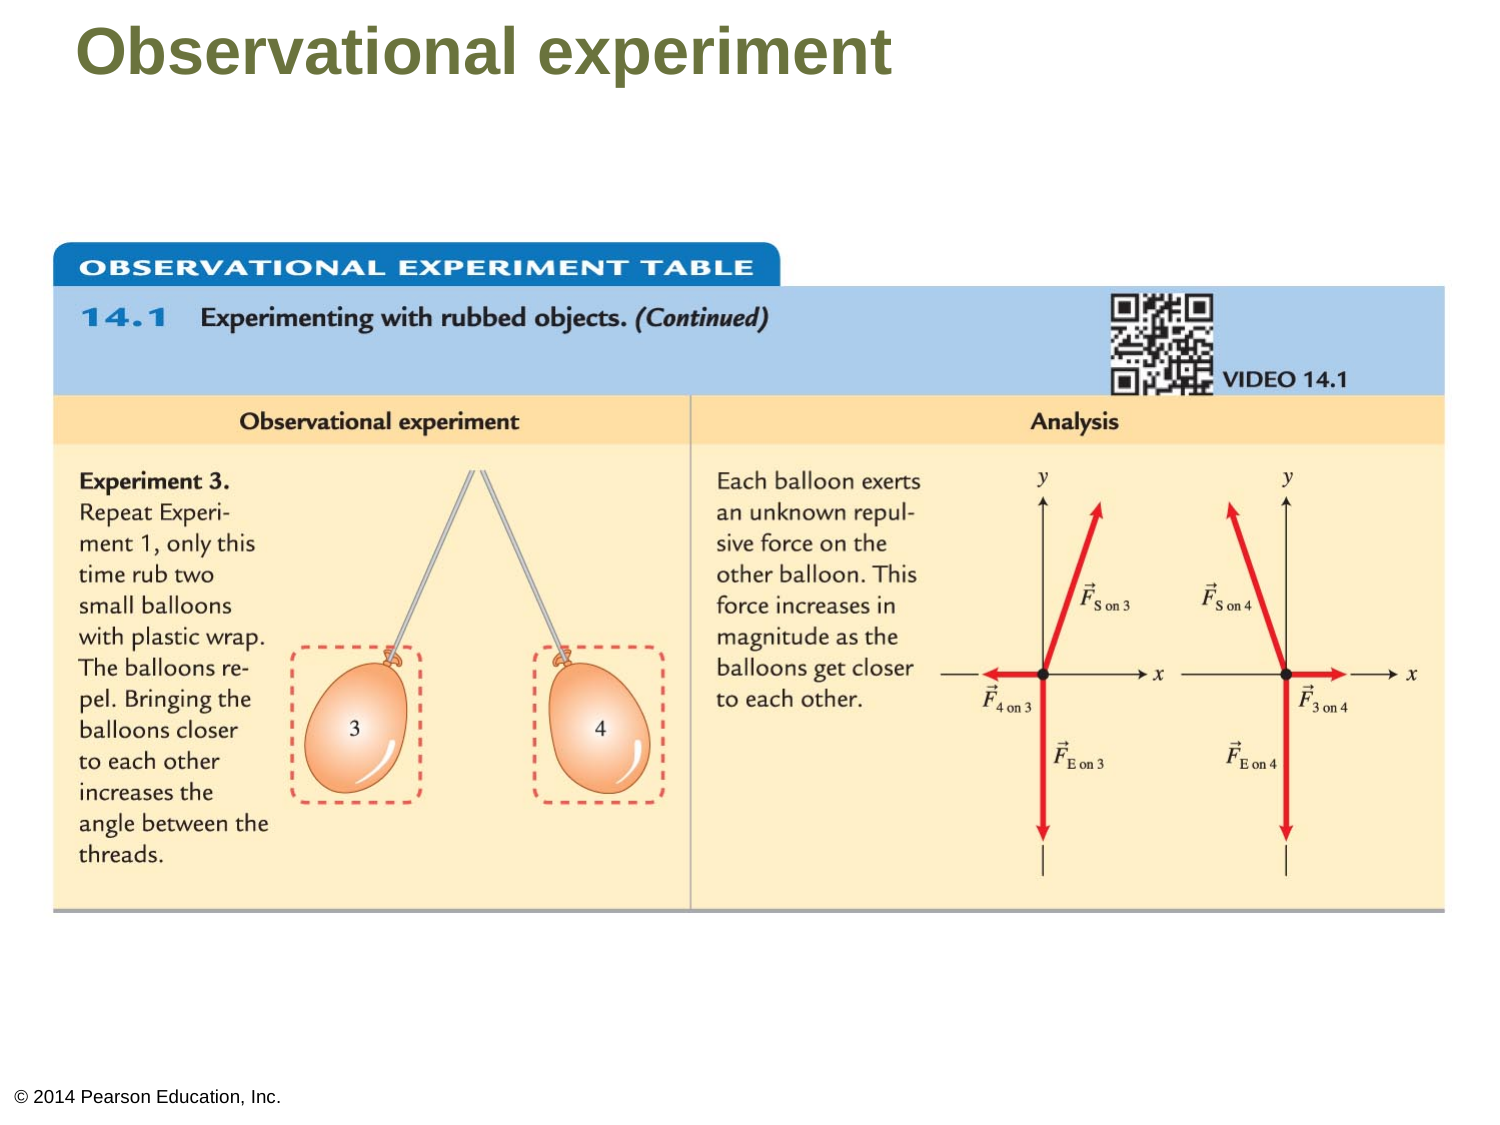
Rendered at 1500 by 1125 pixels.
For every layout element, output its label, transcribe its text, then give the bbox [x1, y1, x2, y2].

title Observational experiment [0, 0, 1500, 96]
picture [43, 232, 1455, 919]
footer © 2014 Pearson Education, Inc. [14, 1084, 900, 1115]
